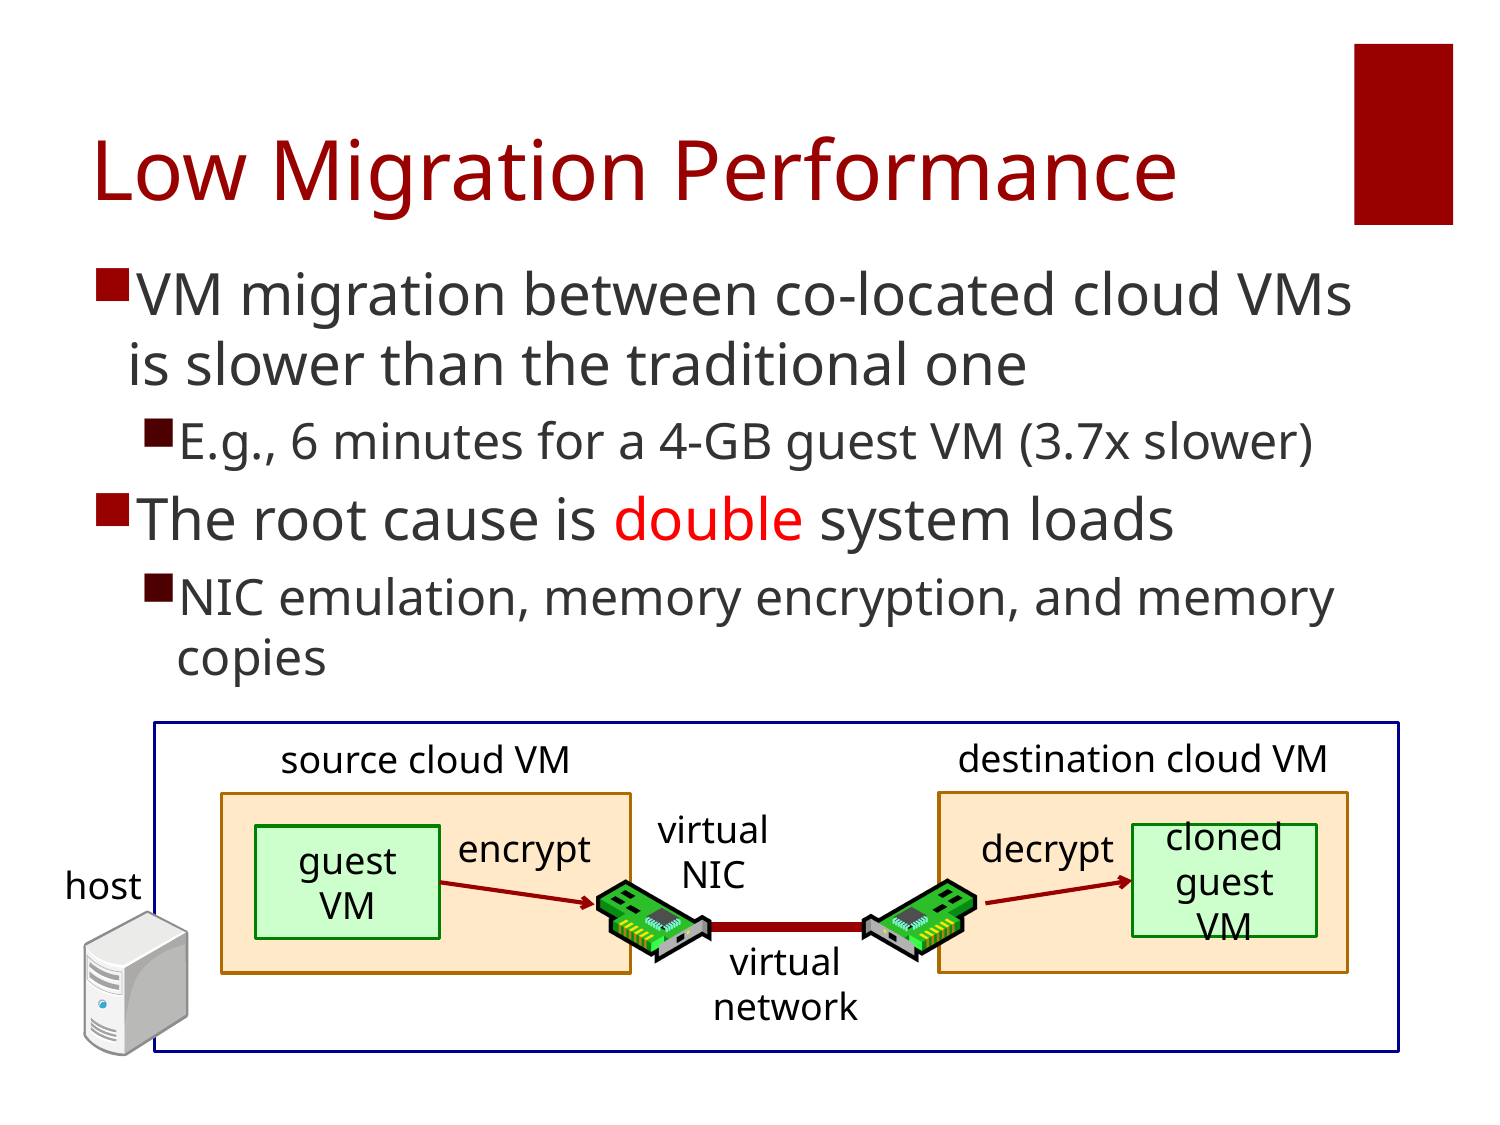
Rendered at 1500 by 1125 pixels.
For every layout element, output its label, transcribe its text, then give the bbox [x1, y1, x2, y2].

text_box encrypt [442, 817, 607, 878]
text_box source cloud VM [265, 728, 587, 789]
picture [850, 857, 1003, 973]
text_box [984, 879, 1133, 904]
picture [570, 858, 723, 974]
text_box decrypt [966, 817, 1130, 878]
text_box destination cloud VM [942, 727, 1344, 788]
list VM migration between co-located cloud VMs is slower than the traditional one E.g., 6 minutes for a 4-GB guest VM (3.7x slower) The root cause is double system loads NIC emulation, memory encryption, and memory copies [74, 249, 1413, 1043]
text_box virtual NIC [642, 798, 784, 904]
picture [82, 910, 189, 1057]
text_box guest VM [254, 825, 441, 939]
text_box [439, 881, 596, 905]
text_box cloned guest VM [1131, 823, 1318, 938]
text_box host [49, 854, 157, 915]
text_box [221, 792, 631, 974]
text_box [153, 721, 1400, 1053]
title Low Migration Performance [74, 37, 1338, 226]
text_box [938, 791, 1349, 973]
text_box virtual network [697, 930, 874, 1036]
